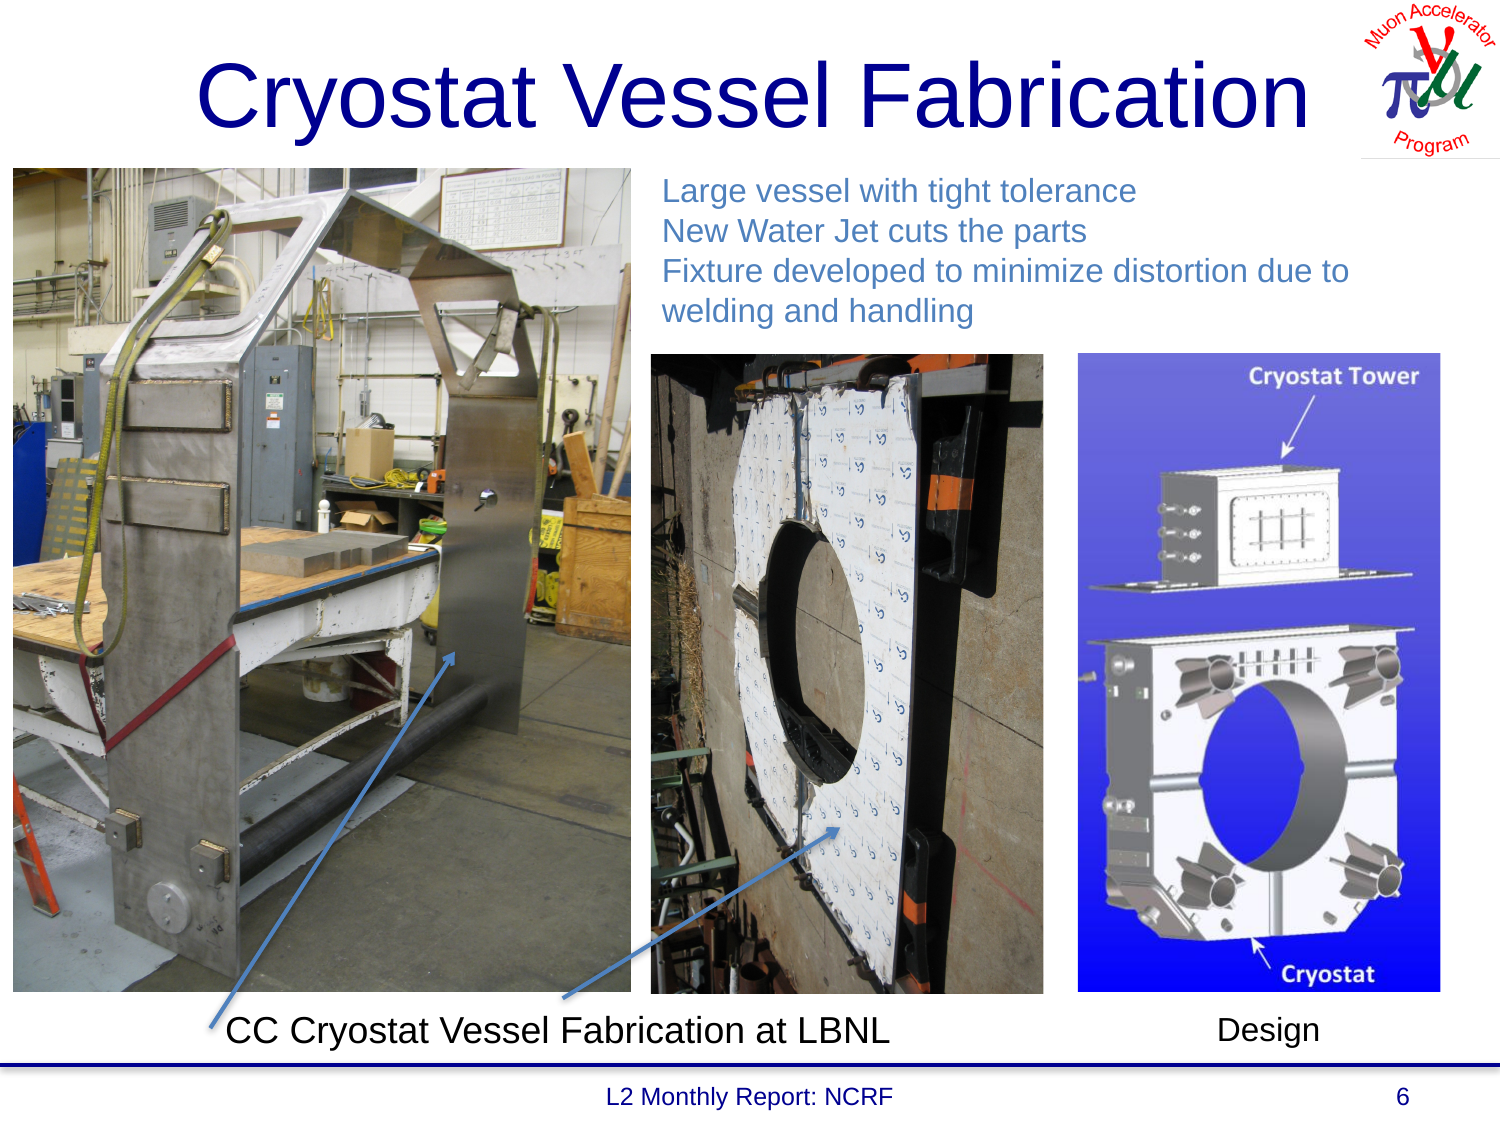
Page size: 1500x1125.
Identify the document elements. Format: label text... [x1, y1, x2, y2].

picture [1360, 0, 1500, 159]
text_box Large vessel with tight tolerance New Water Jet cuts the parts Fixture developed to minimize distortion due to welding and handling [647, 161, 1376, 337]
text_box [562, 827, 841, 999]
text_box Cryostat Vessel Fabrication [79, 28, 1430, 181]
text_box CC Cryostat Vessel Fabrication at LBNL [210, 998, 916, 1059]
slide_number 6 [1074, 1065, 1425, 1125]
text_box Design [1202, 1000, 1336, 1056]
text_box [206, 651, 455, 1029]
picture [13, 168, 1441, 993]
footer L2 Monthly Report: NCRF [512, 1065, 988, 1125]
